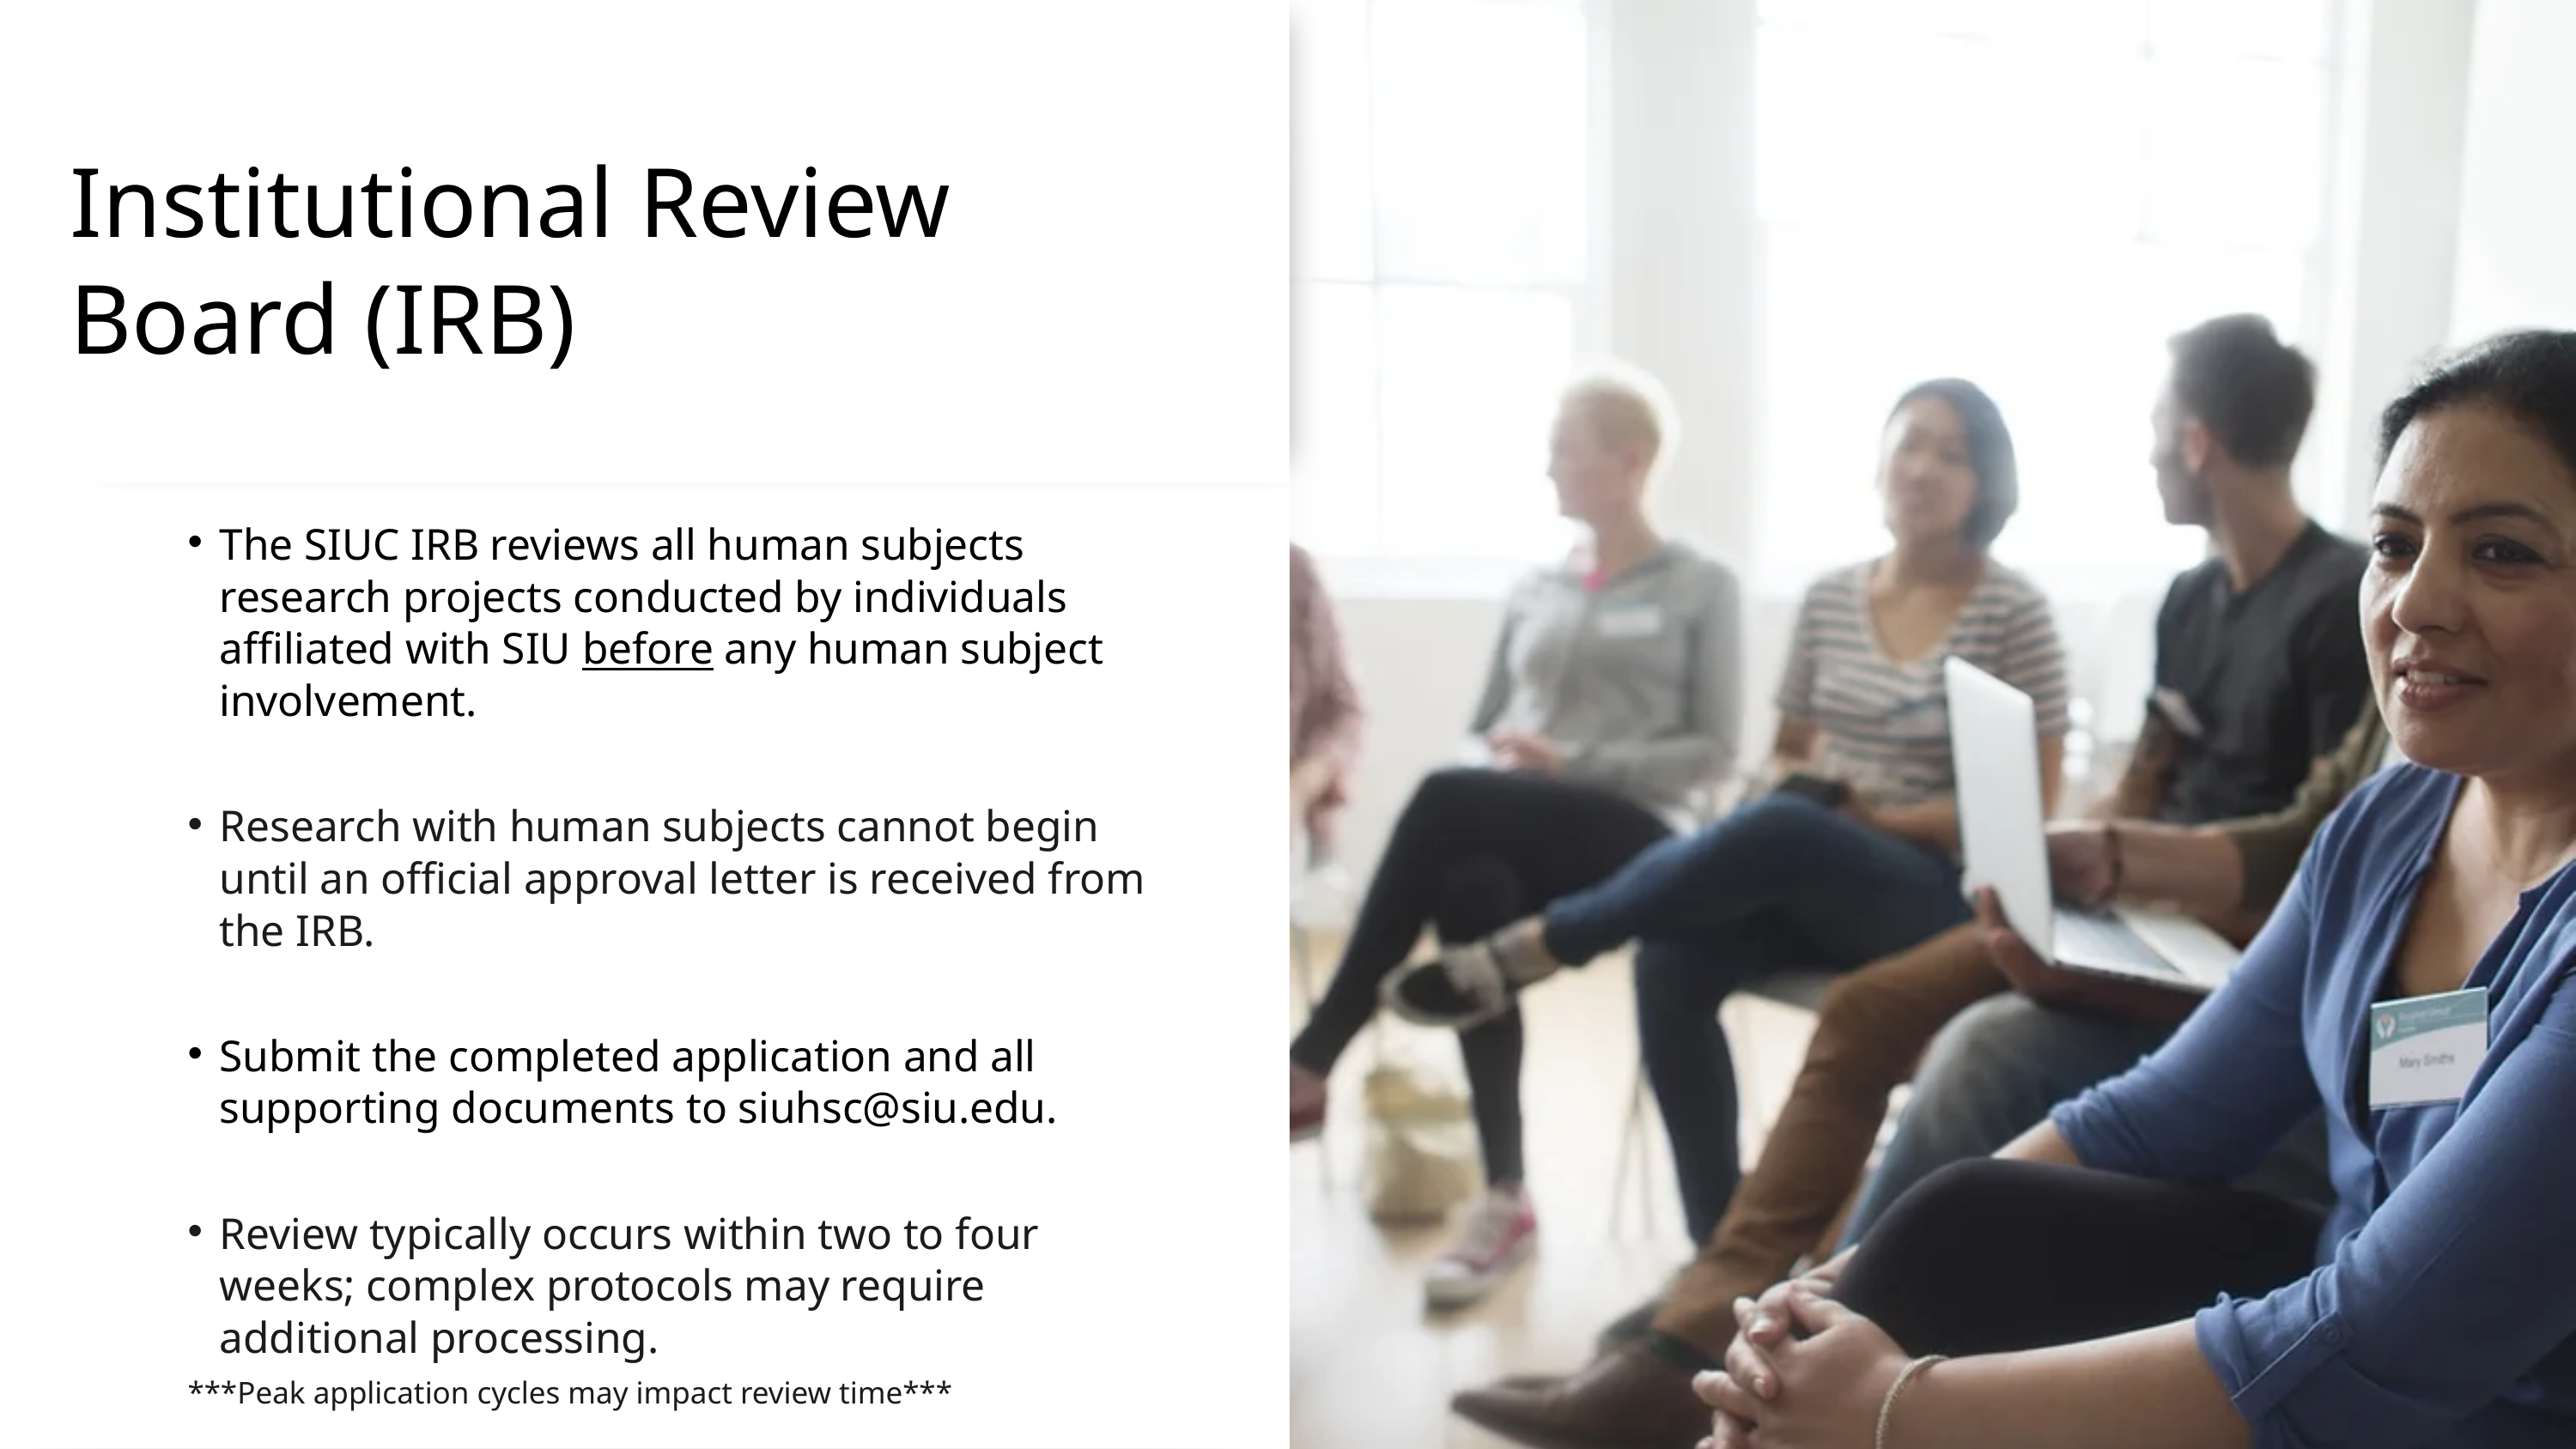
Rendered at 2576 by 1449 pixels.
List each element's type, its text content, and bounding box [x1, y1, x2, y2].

text_box The SIUC IRB reviews all human subjects research projects conducted by individuals affiliated with SIU before any human subject involvement. Research with human subjects cannot begin until an official approval letter is received from the IRB. Submit the completed application and all supporting documents to siuhsc@siu.edu. Review typically occurs within two to four weeks; complex protocols may require additional processing. ***Peak application cycles may impact review time*** [140, 512, 1187, 1420]
text_box [0, 485, 1285, 1449]
text_box [0, 0, 1287, 485]
title Institutional Review Board (IRB) [57, 136, 1187, 385]
picture [1289, 0, 2576, 1449]
